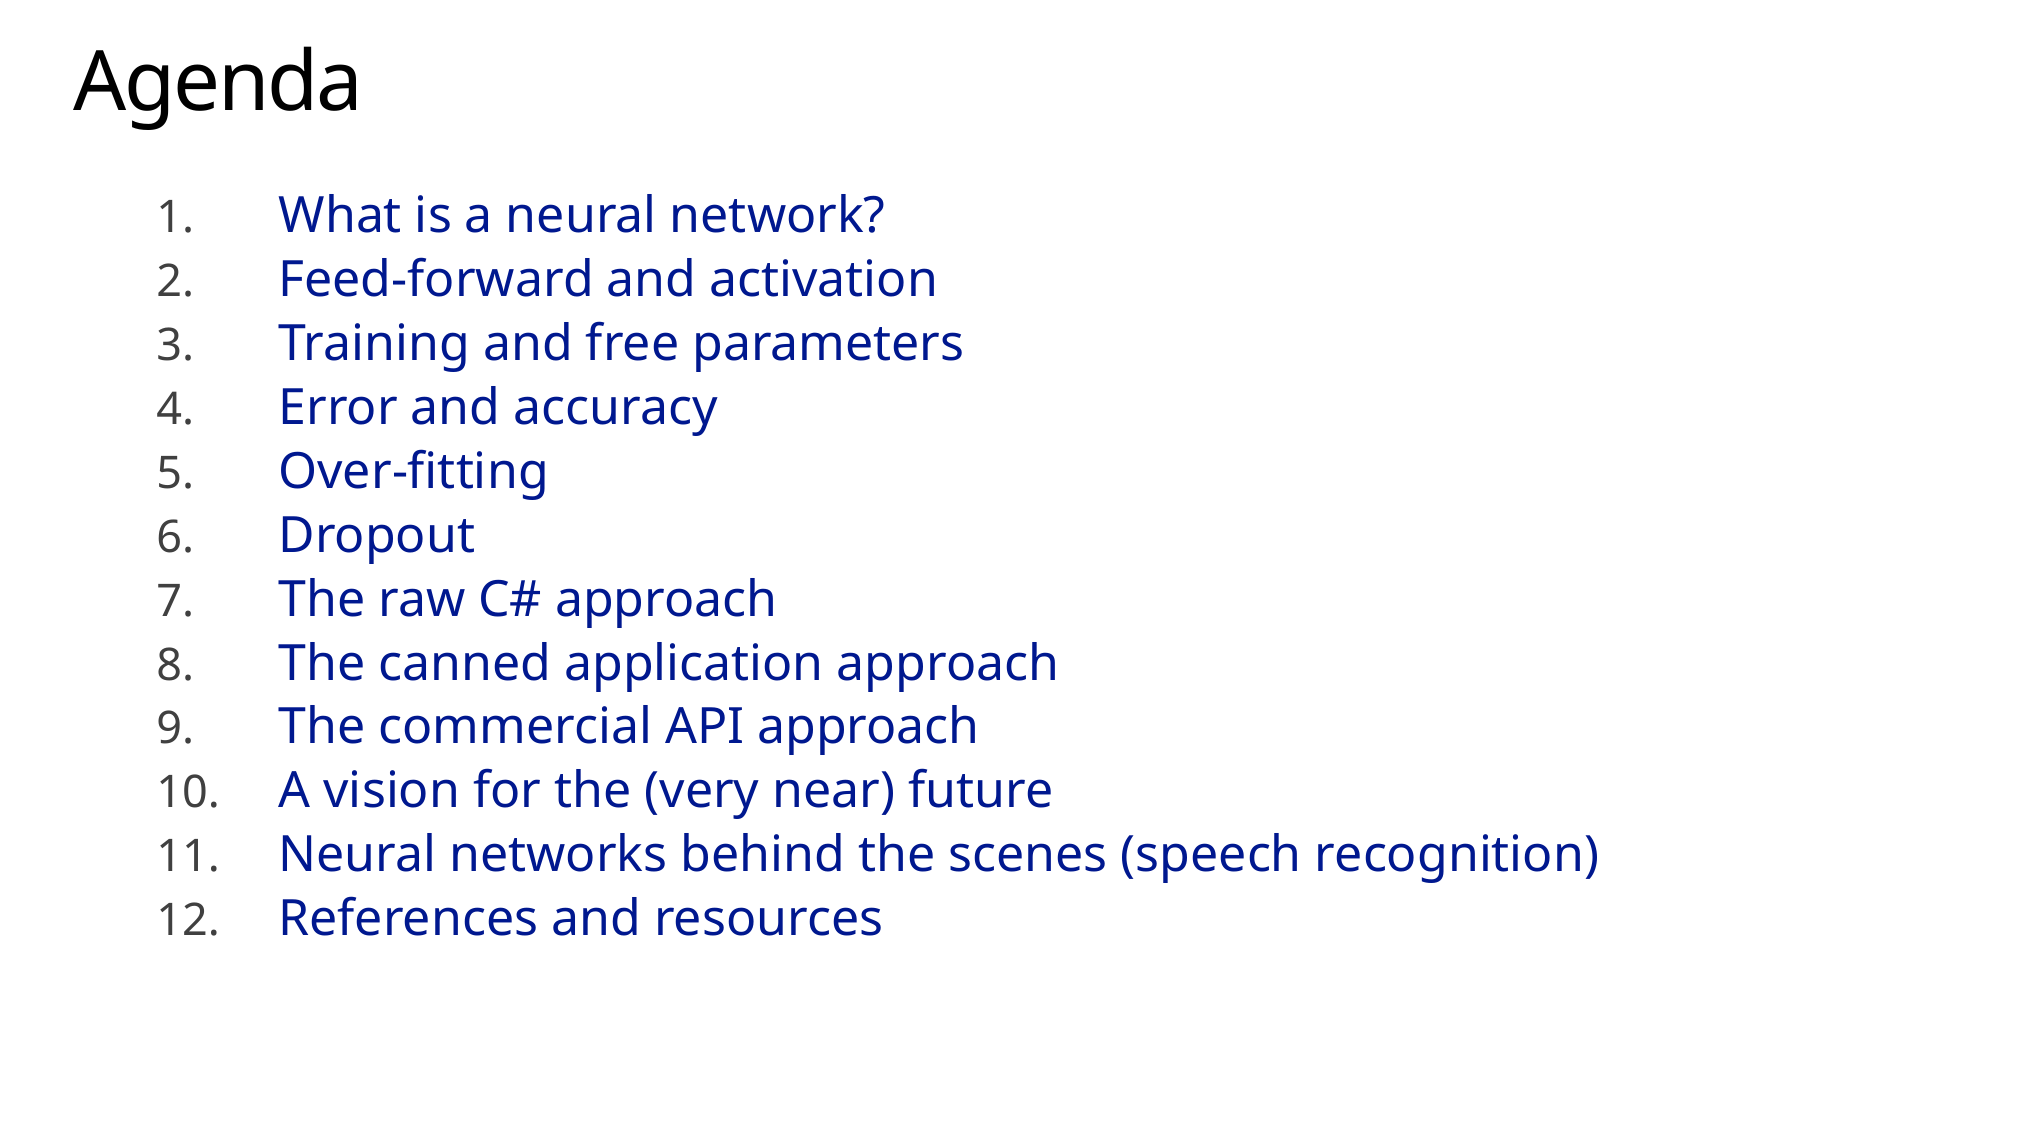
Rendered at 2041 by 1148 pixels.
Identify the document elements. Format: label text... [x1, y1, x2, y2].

list What is a neural network? Feed-forward and activation Training and free parameters Error and accuracy Over-fitting Dropout The raw C# approach The canned application approach The commercial API approach A vision for the (very near) future Neural networks behind the scenes (speech recognition) References and resources [132, 175, 1854, 993]
title Agenda [49, 23, 2000, 175]
